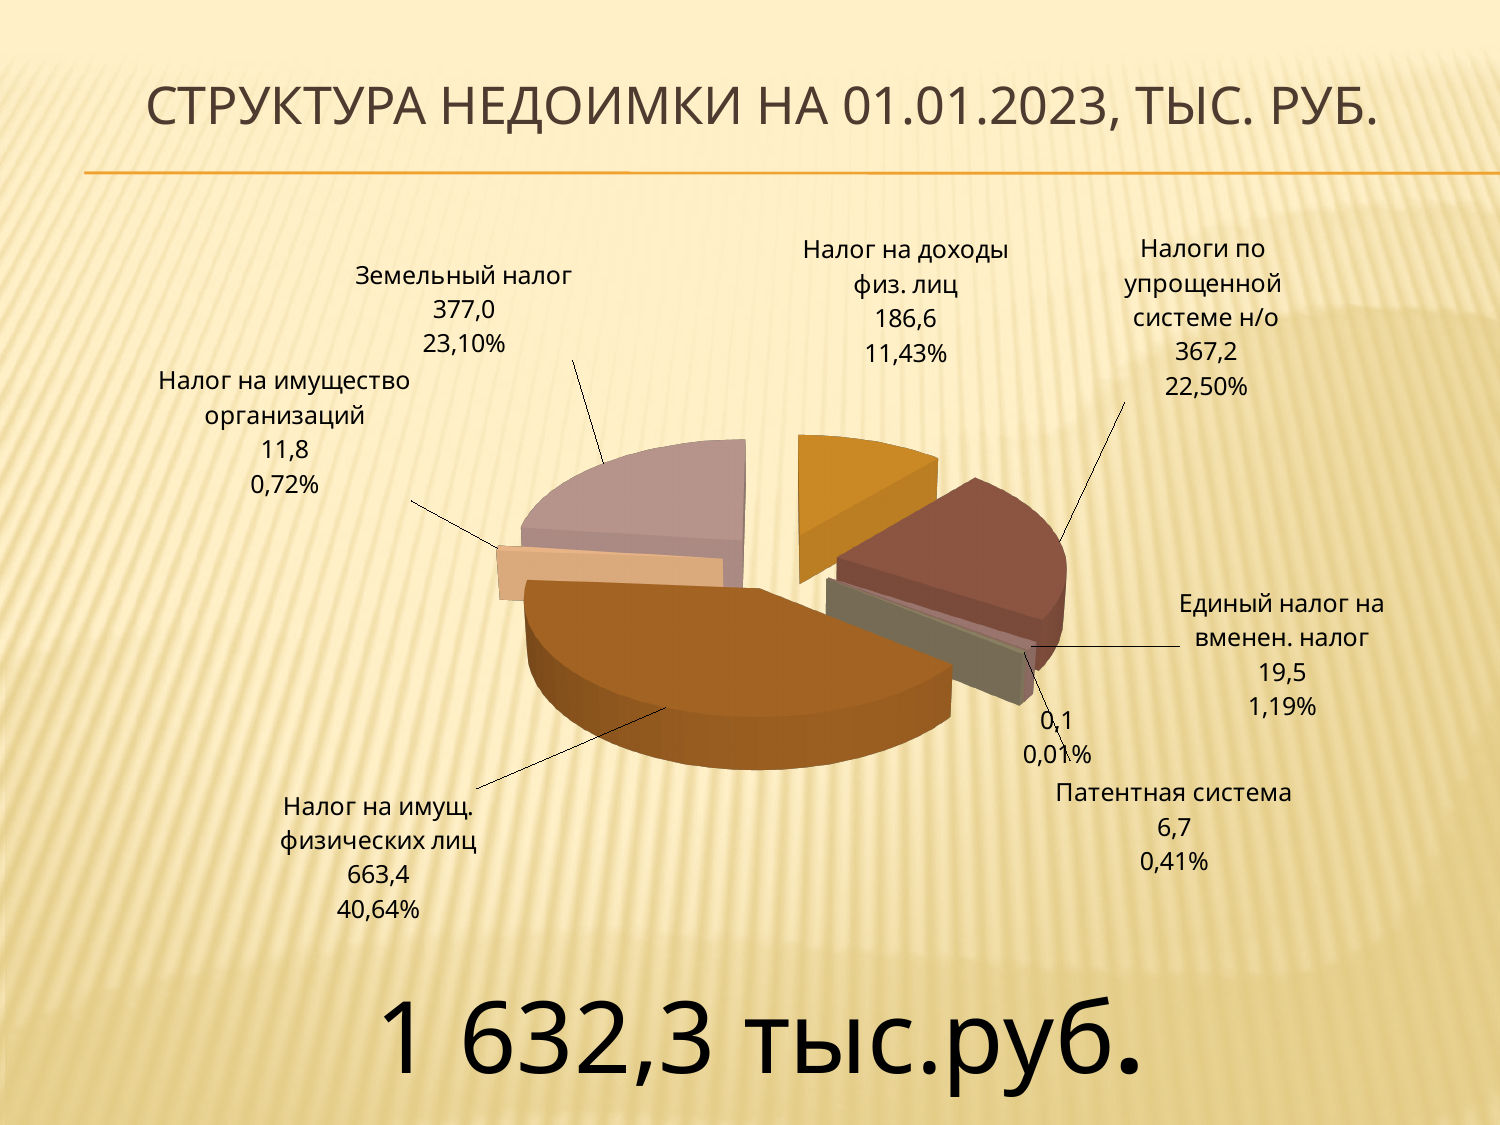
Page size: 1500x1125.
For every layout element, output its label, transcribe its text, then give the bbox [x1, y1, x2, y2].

title СТРУКТУРА недоимки на 01.01.2023, тыс. руб. [50, 35, 1475, 173]
chart [17, 184, 1483, 1107]
